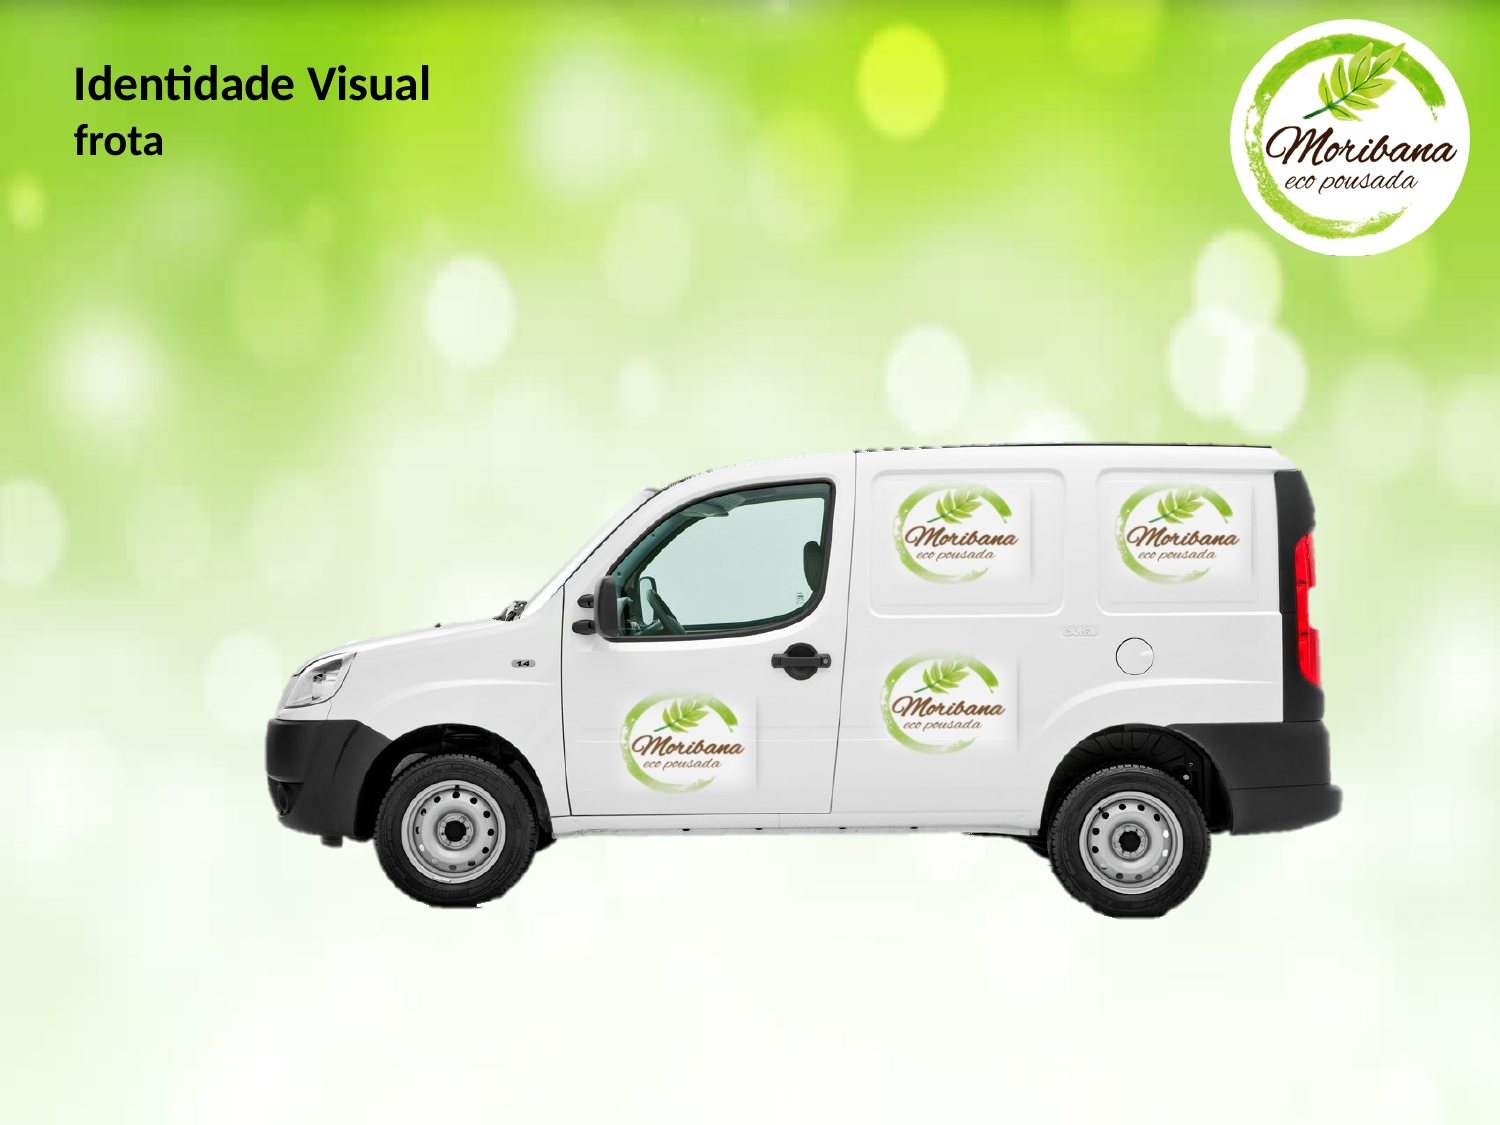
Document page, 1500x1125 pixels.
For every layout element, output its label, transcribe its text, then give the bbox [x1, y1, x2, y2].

picture [0, 0, 1500, 1125]
title Identidade Visual frota [59, 42, 1214, 226]
